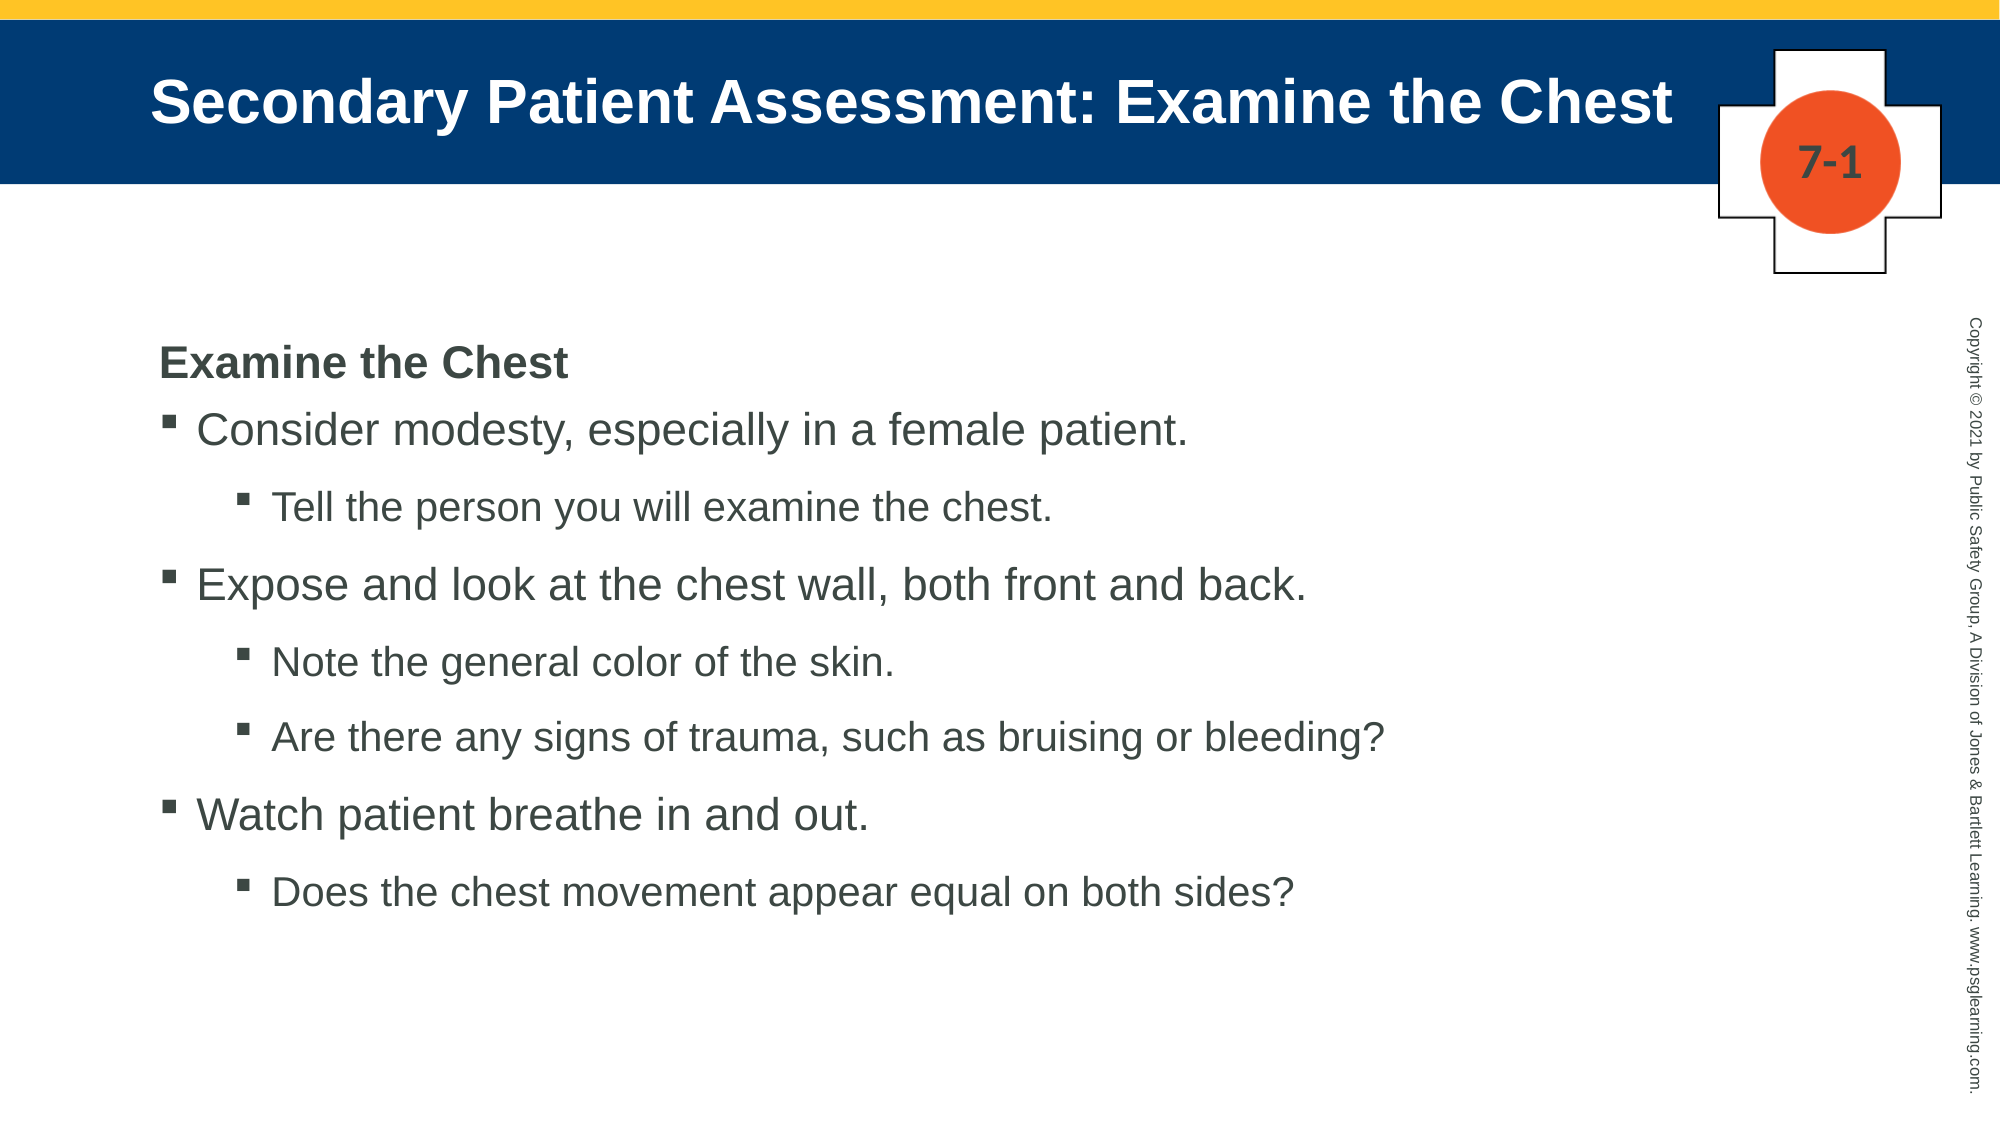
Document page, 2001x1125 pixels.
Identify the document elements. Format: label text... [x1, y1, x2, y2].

picture [1718, 49, 1942, 274]
list Examine the Chest Consider modesty, especially in a female patient. Tell the person you will examine the chest. Expose and look at the chest wall, both front and back. Note the general color of the skin. Are there any signs of trauma, such as bruising or bleeding? Watch patient breathe in and out. Does the chest movement appear equal on both sides? [144, 324, 1856, 979]
title Secondary Patient Assessment: Examine the Chest [0, 19, 2000, 185]
